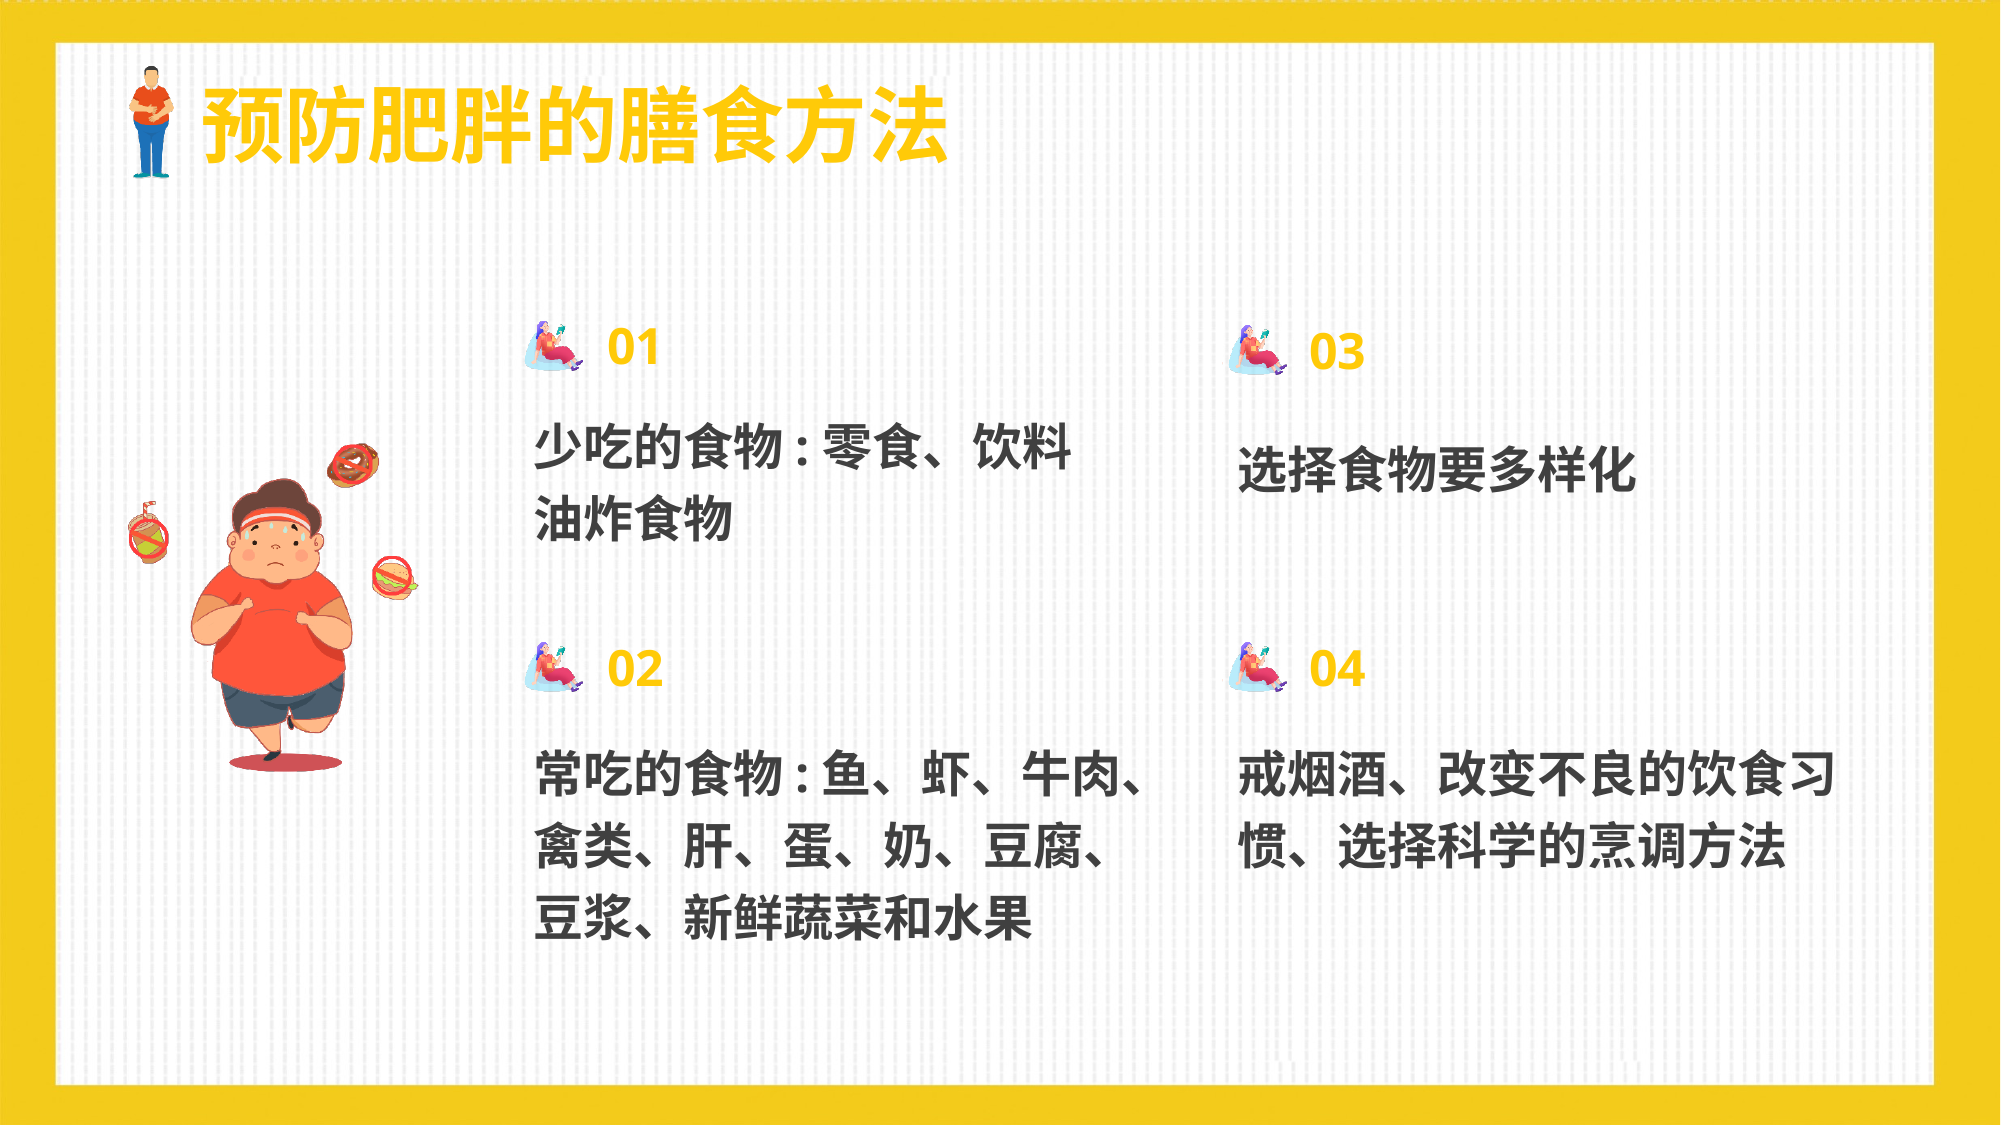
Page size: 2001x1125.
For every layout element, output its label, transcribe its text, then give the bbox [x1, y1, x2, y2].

text_box 戒烟酒、改变不良的饮食习惯、选择科学的烹调方法 [1222, 723, 1860, 883]
text_box 04 [1293, 628, 1383, 704]
text_box 少吃的食物:零食、饮料 油炸食物 [519, 396, 1143, 555]
text_box 02 [591, 628, 680, 704]
text_box 01 [591, 307, 680, 383]
text_box 选择食物要多样化 [1222, 419, 1744, 579]
text_box 常吃的食物:鱼、虾、牛肉、禽类、肝、蛋、奶、豆腐、豆浆、新鲜蔬菜和水果 [518, 723, 1178, 955]
picture [0, 0, 2001, 1125]
text_box 预防肥胖的膳食方法 [186, 66, 1382, 181]
text_box 03 [1293, 312, 1383, 387]
